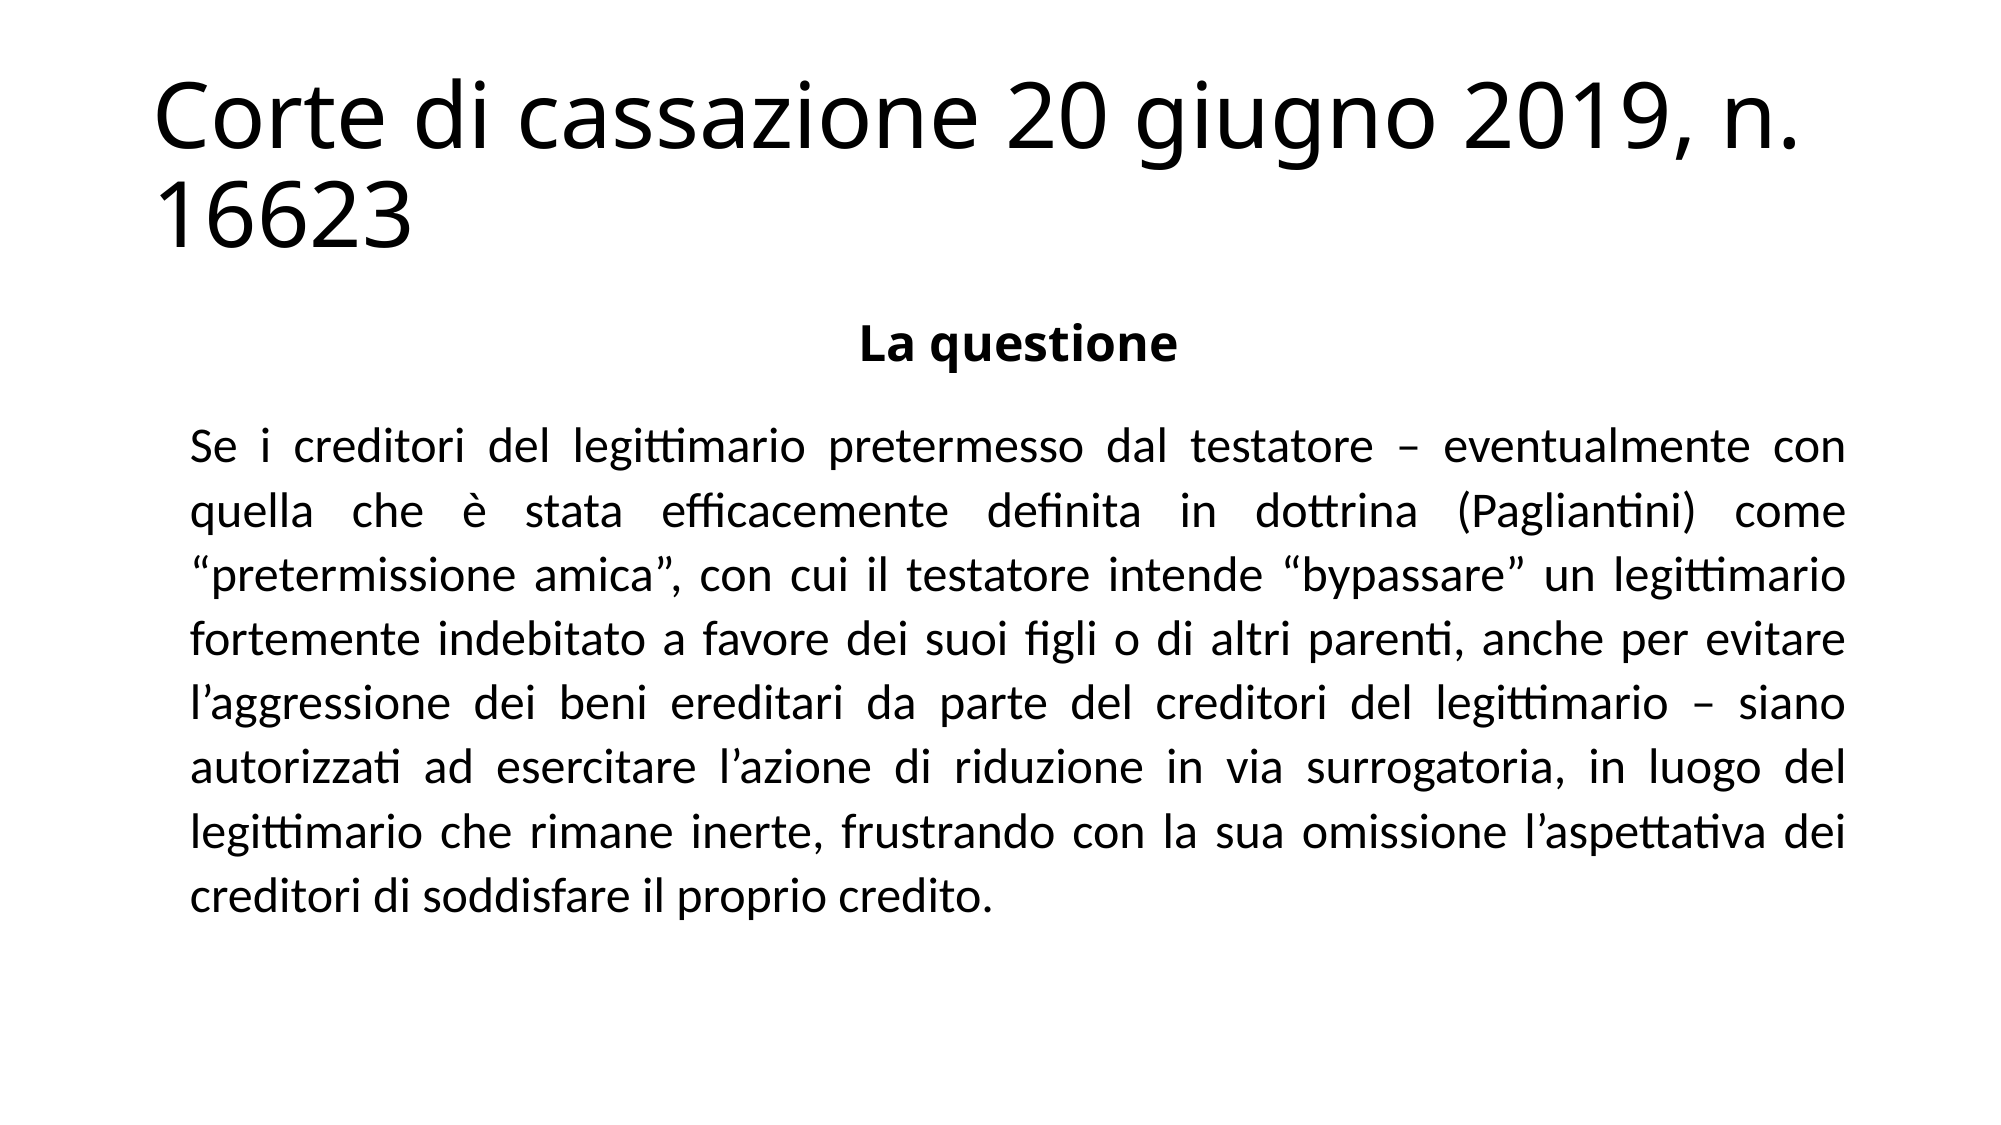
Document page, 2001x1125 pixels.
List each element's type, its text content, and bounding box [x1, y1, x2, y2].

title Corte di cassazione 20 giugno 2019, n. 16623 [137, 59, 1863, 278]
list La questione Se i creditori del legittimario pretermesso dal testatore – eventualmente con quella che è stata efficacemente definita in dottrina (Pagliantini) come “pretermissione amica”, con cui il testatore intende “bypassare” un legittimario fortemente indebitato a favore dei suoi figli o di altri parenti, anche per evitare l’aggressione dei beni ereditari da parte del creditori del legittimario – siano autorizzati ad esercitare l’azione di riduzione in via surrogatoria, in luogo del legittimario che rimane inerte, frustrando con la sua omissione l’aspettativa dei creditori di soddisfare il proprio credito. [137, 299, 1863, 1014]
